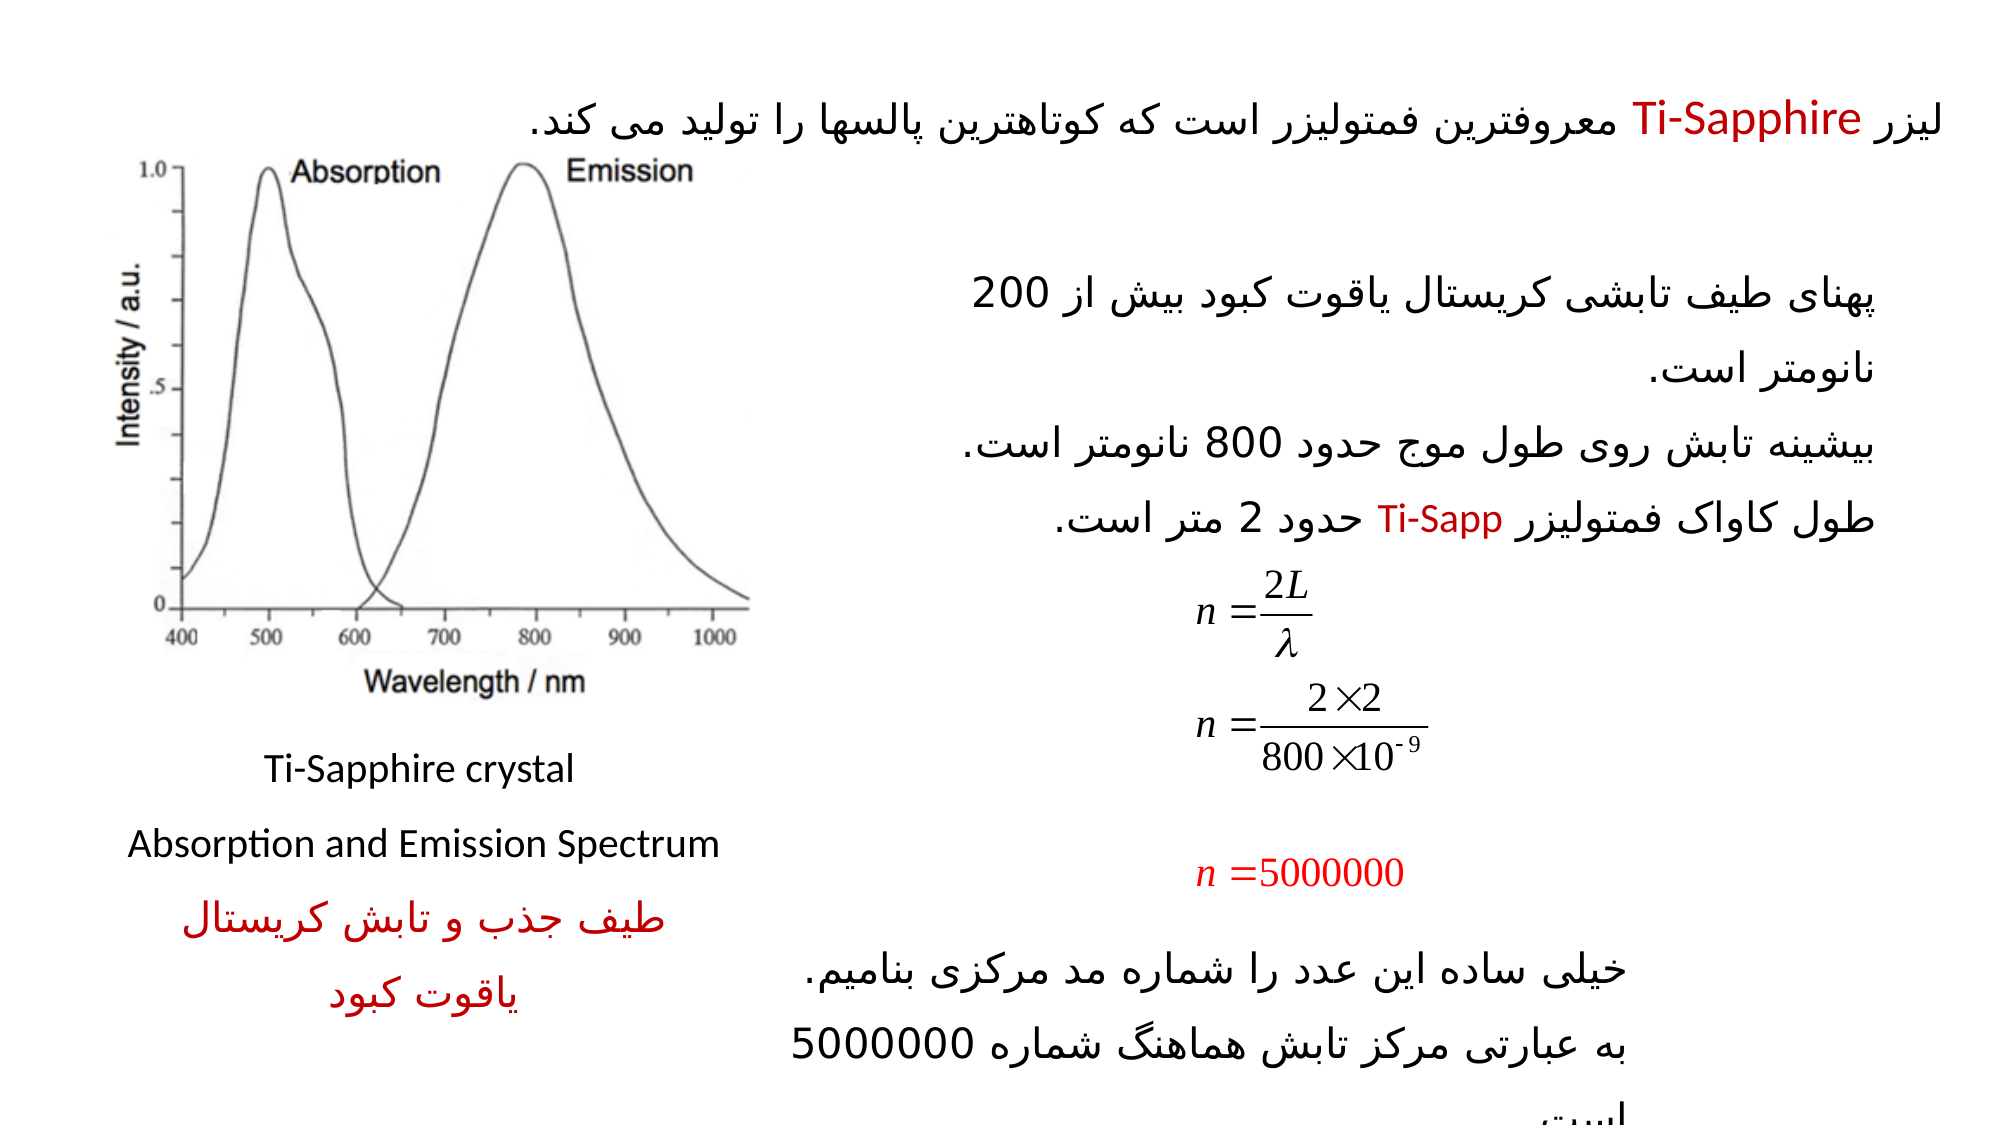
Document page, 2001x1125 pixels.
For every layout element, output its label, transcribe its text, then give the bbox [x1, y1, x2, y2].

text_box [26, 143, 822, 1021]
text_box لیزر Ti-Sapphire معروفترین فمتولیزر است که کوتاهترین پالسها را تولید می کند. [247, 47, 1959, 152]
text_box پهنای طیف تابشی کریستال یاقوت کبود بیش از 200 نانومتر است. بیشینه تابش روی طول موج حدود 800 نانومتر است. طول کاواک فمتولیزر Ti-Sapp حدود 2 متر است. [842, 233, 1892, 548]
text_box خیلی ساده این عدد را شماره مد مرکزی بنامیم. به عبارتی مرکز تابش هماهنگ شماره 5000000 است. [741, 909, 1643, 1125]
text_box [1192, 562, 1432, 892]
